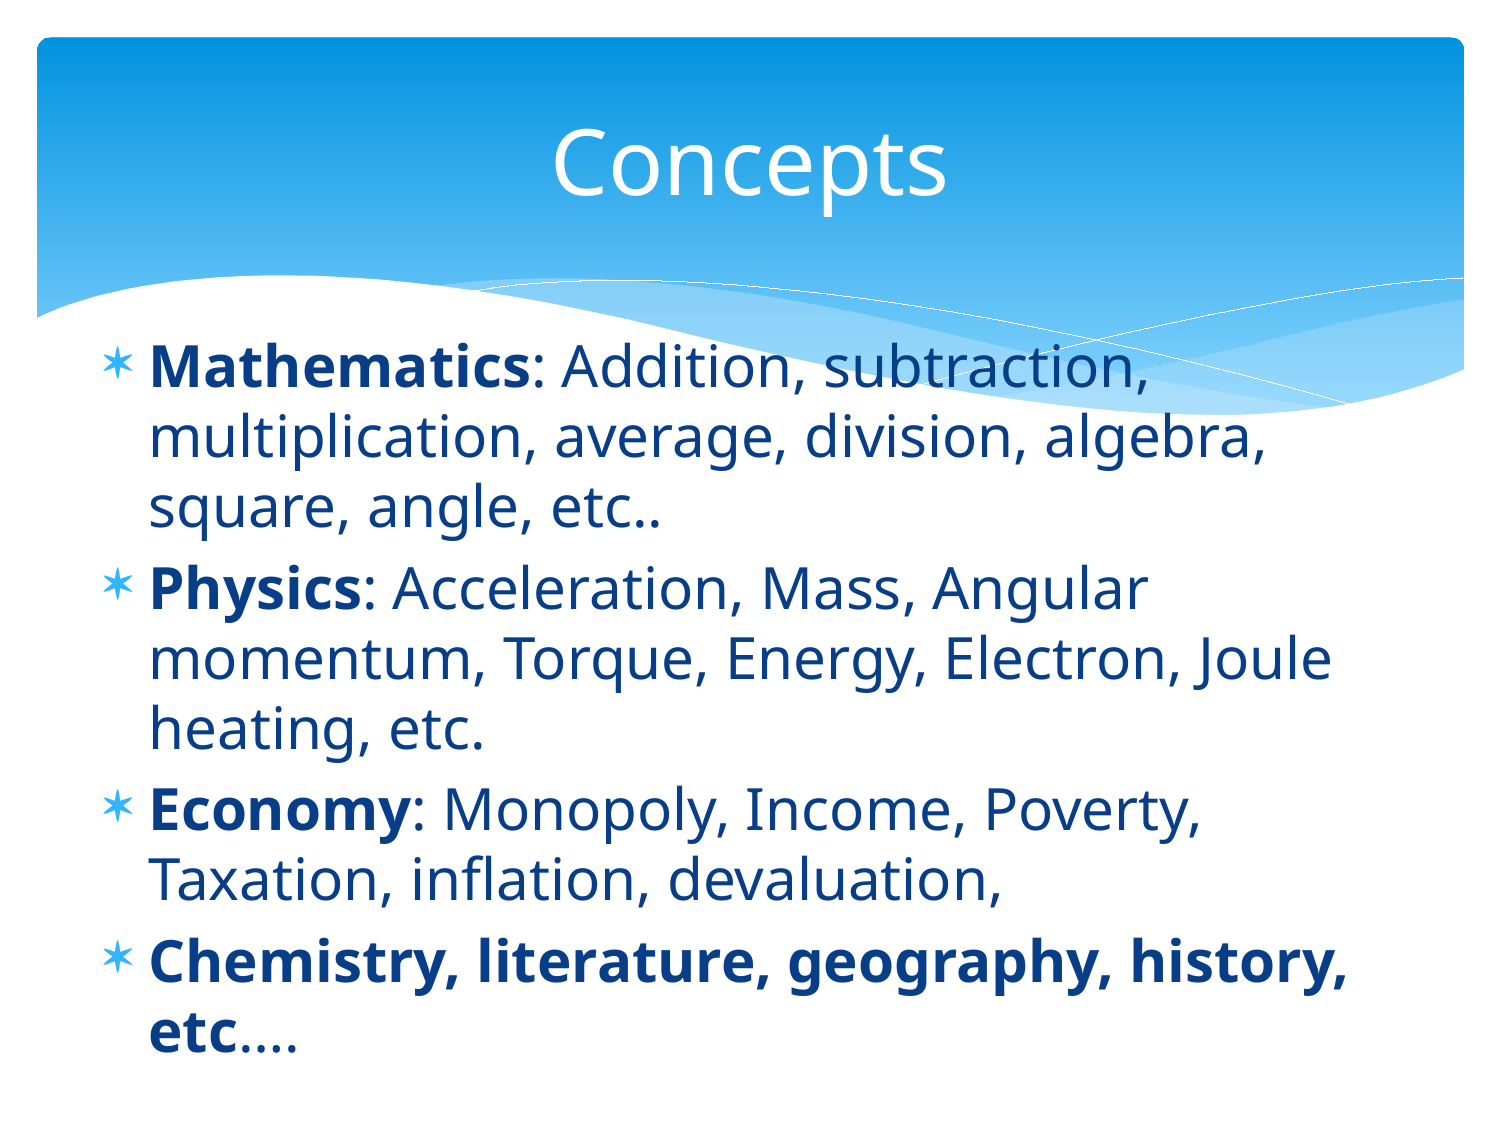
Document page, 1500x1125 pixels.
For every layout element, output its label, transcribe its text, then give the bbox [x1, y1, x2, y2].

title Concepts [75, 55, 1425, 261]
list Mathematics: Addition, subtraction, multiplication, average, division, algebra, square, angle, etc.. Physics: Acceleration, Mass, Angular momentum, Torque, Energy, Electron, Joule heating, etc. Economy: Monopoly, Income, Poverty, Taxation, inflation, devaluation, Chemistry, literature, geography, history, etc…. [88, 321, 1439, 965]
